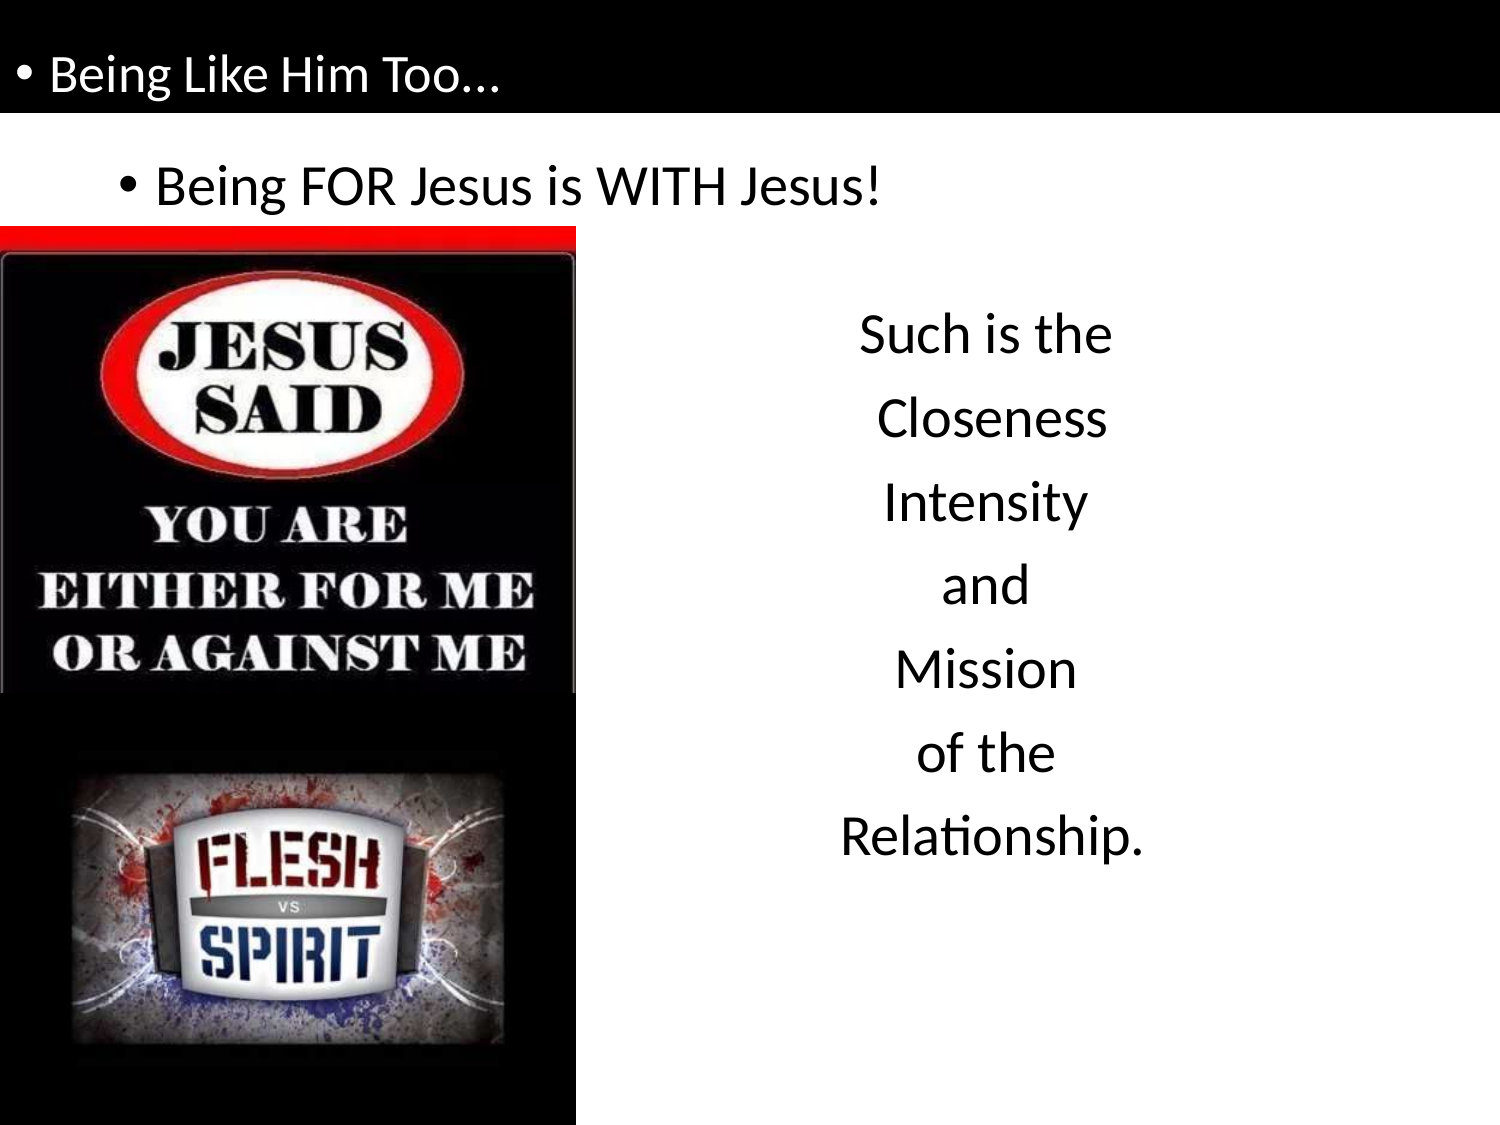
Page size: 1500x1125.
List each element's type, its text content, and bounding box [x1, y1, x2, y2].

picture [0, 226, 576, 1125]
list Being FOR Jesus is WITH Jesus! [103, 147, 1397, 260]
text_box Being Like Him Too... [0, 0, 1500, 113]
list Such is the Closeness Intensity and Mission of the Relationship. [674, 295, 1312, 1010]
